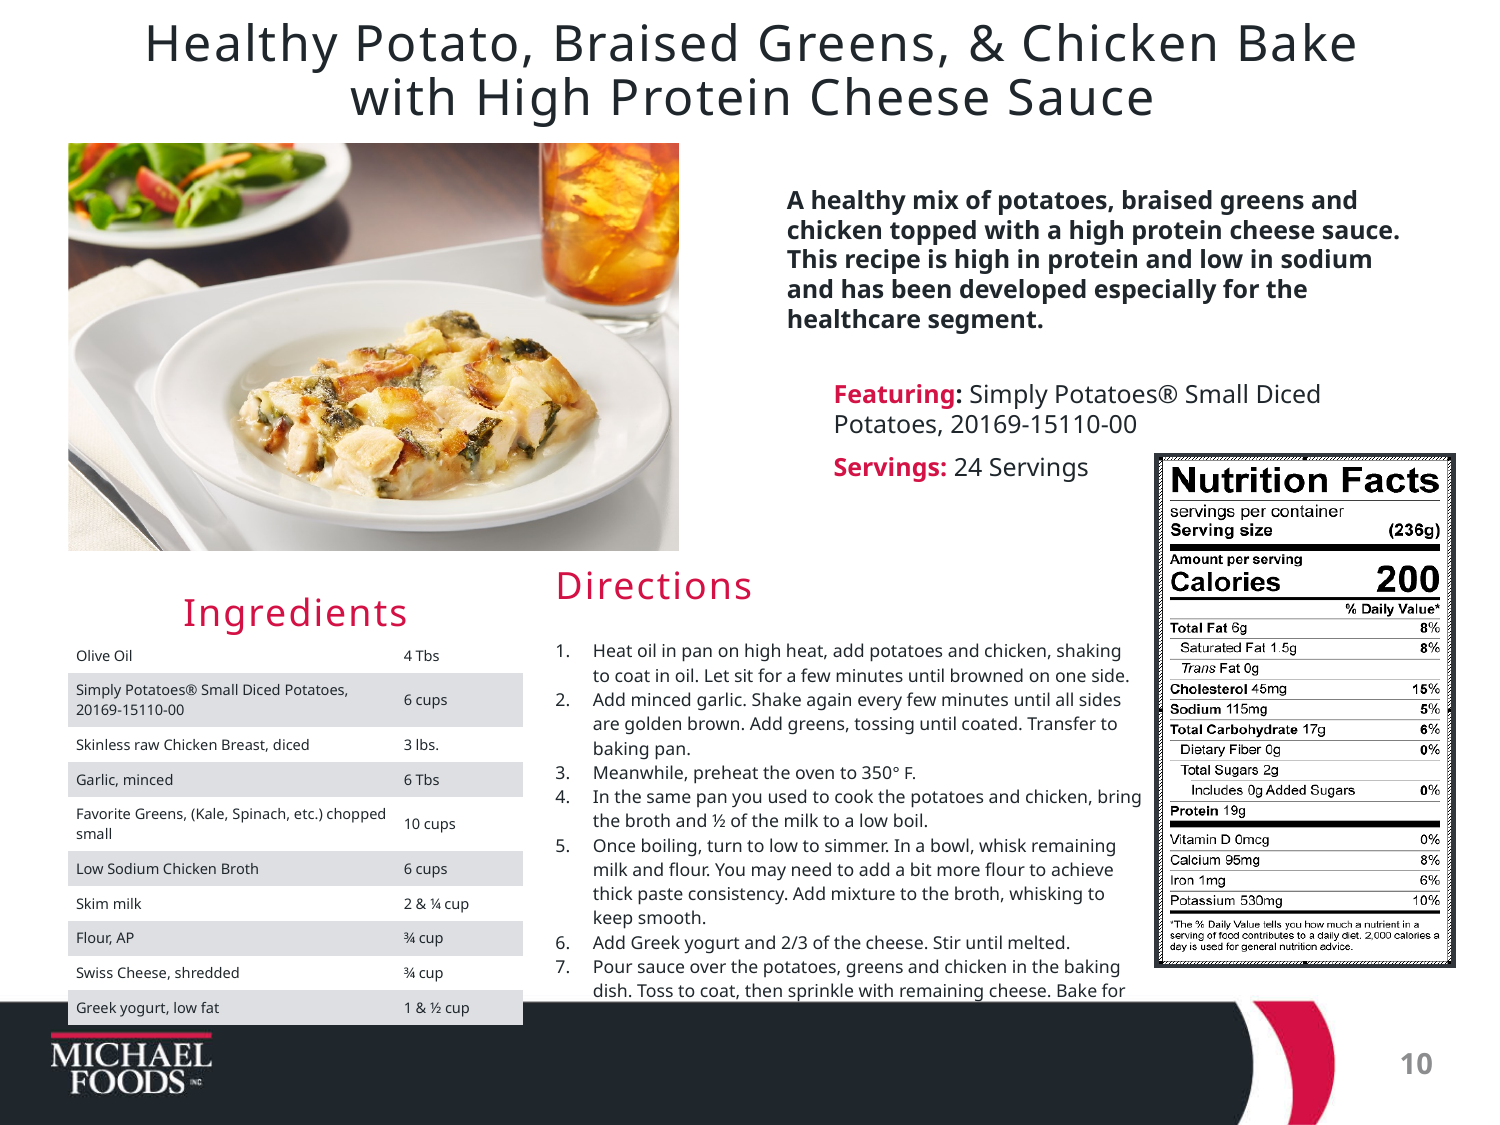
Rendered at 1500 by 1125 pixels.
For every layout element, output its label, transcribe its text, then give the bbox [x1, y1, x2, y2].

table_cell Skim milk [68, 886, 396, 921]
table_cell Swiss Cheese, shredded [68, 956, 396, 990]
table_cell Simply Potatoes® Small Diced Potatoes, 20169-15110-00 [68, 673, 396, 727]
table_cell 6 cups [396, 673, 523, 727]
table_cell 6 Tbs [396, 762, 523, 797]
table_cell 2 & ¼ cup [396, 886, 523, 921]
table_cell 4 Tbs [396, 638, 523, 673]
table_cell ¾ cup [396, 956, 523, 990]
table_cell Skinless raw Chicken Breast, diced [68, 727, 396, 762]
table_cell Favorite Greens, (Kale, Spinach, etc.) chopped small [68, 797, 396, 851]
table_cell Garlic, minced [68, 762, 396, 797]
table_header Directions Heat oil in pan on high heat, add potatoes and chicken, shaking to coat in oil. Let sit for a few minutes until browned on one side. Add minced garlic. Shake again every few minutes until all sides are golden brown. Add greens, tossing until coated. Transfer to baking pan. Meanwhile, preheat the oven to 350° F. In the same pan you used to cook the potatoes and chicken, bring the broth and ½ of the milk to a low boil. Once boiling, turn to low to simmer. In a bowl, whisk remaining milk and flour. You may need to add a bit more flour to achieve thick paste consistency. Add mixture to the broth, whisking to keep smooth. Add Greek yogurt and 2/3 of the cheese. Stir until melted. Pour sauce over the potatoes, greens and chicken in the baking dish. Toss to coat, then sprinkle with remaining cheese. Bake for 40 minutes, or until sauce is bubbly and cheese has browned. [555, 560, 1143, 973]
text_box A healthy mix of potatoes, braised greens and chicken topped with a high protein cheese sauce. This recipe is high in protein and low in sodium and has been developed especially for the healthcare segment. Featuring: Simply Potatoes® Small Diced Potatoes, 20169-15110-00 Servings: 24 Servings [772, 176, 1428, 547]
table_cell ¾ cup [396, 921, 523, 956]
table_cell 10 cups [396, 797, 523, 851]
table_header Ingredients [68, 587, 523, 638]
title Healthy Potato, Braised Greens, & Chicken Bake with High Protein Cheese Sauce [78, 0, 1429, 167]
table_cell Olive Oil [68, 638, 396, 673]
table_cell 3 lbs. [396, 727, 523, 762]
table_cell 1 & ½ cup [396, 990, 523, 1025]
table_cell Flour, AP [68, 921, 396, 956]
slide_number 10 [1333, 1035, 1500, 1096]
picture [0, 0, 1500, 1125]
table_cell Low Sodium Chicken Broth [68, 851, 396, 886]
table_cell Greek yogurt, low fat [68, 990, 396, 1025]
table_cell 6 cups [396, 851, 523, 886]
